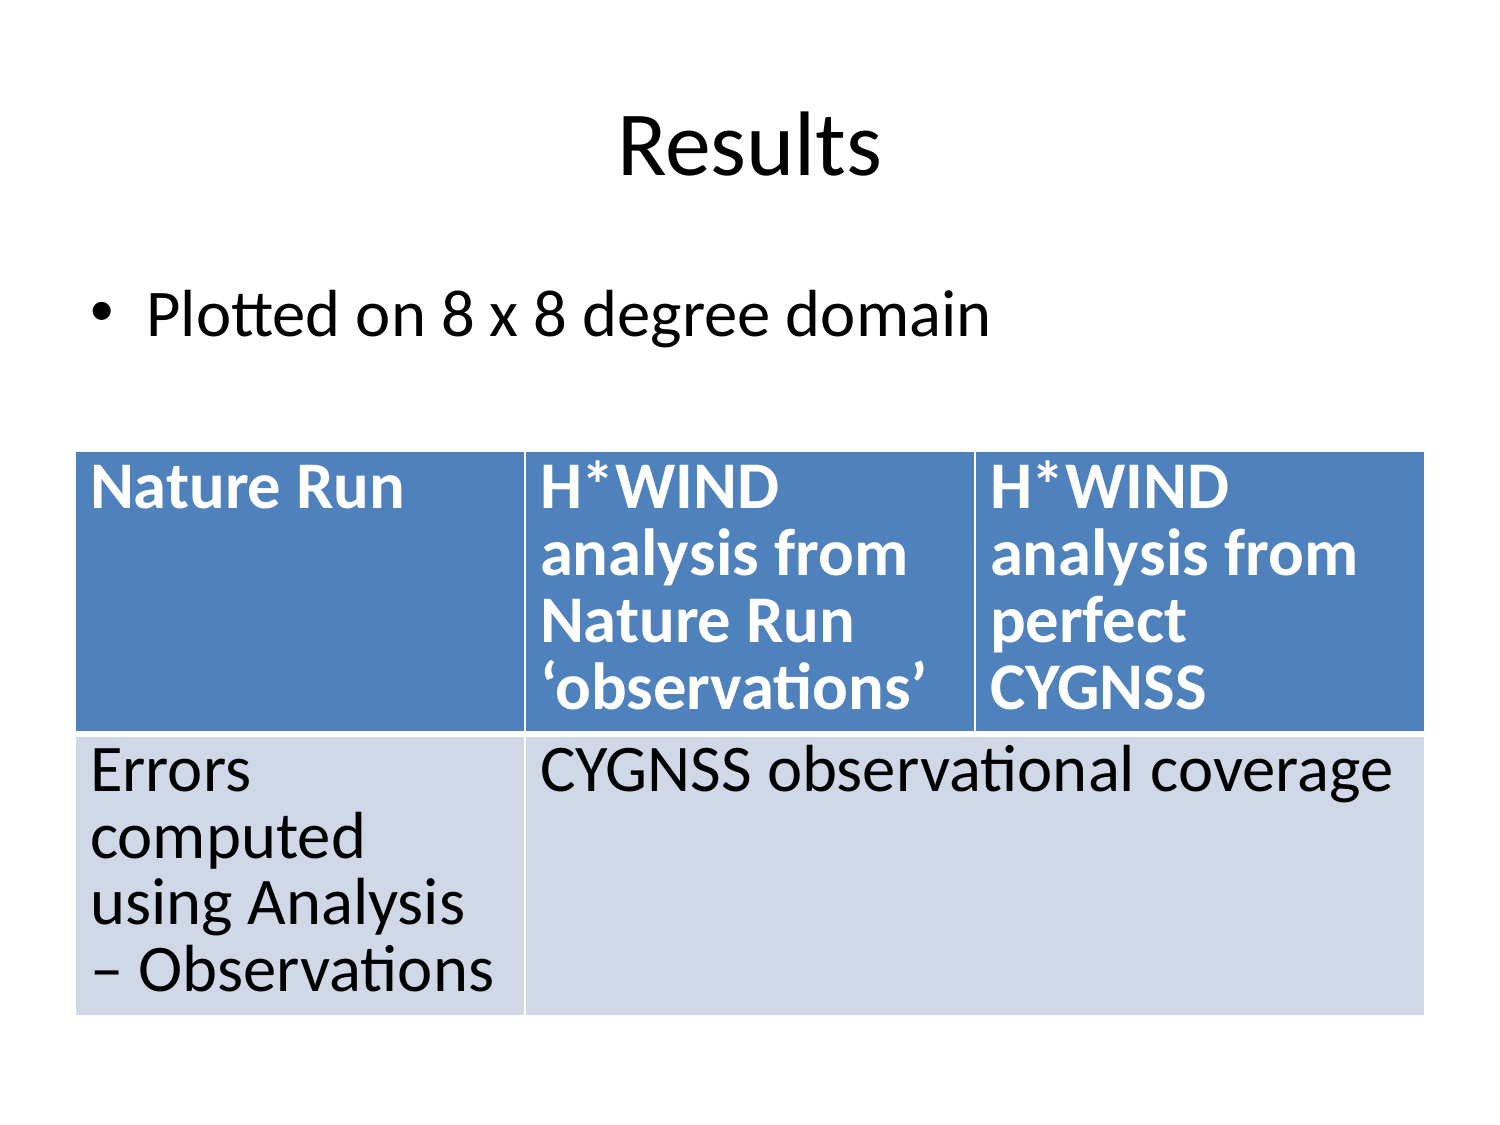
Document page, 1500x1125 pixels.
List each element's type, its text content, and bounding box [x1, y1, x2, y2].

table_header H*WIND analysis from perfect CYGNSS [976, 452, 1424, 731]
table_cell CYGNSS observational coverage [526, 737, 1424, 1015]
table_header Nature Run [76, 452, 524, 731]
title Results [75, 45, 1425, 233]
table_cell Errors computed using Analysis – Observations [76, 737, 524, 1015]
table_header H*WIND analysis from Nature Run ‘observations’ [526, 452, 974, 731]
list Plotted on 8 x 8 degree domain [75, 262, 1425, 451]
